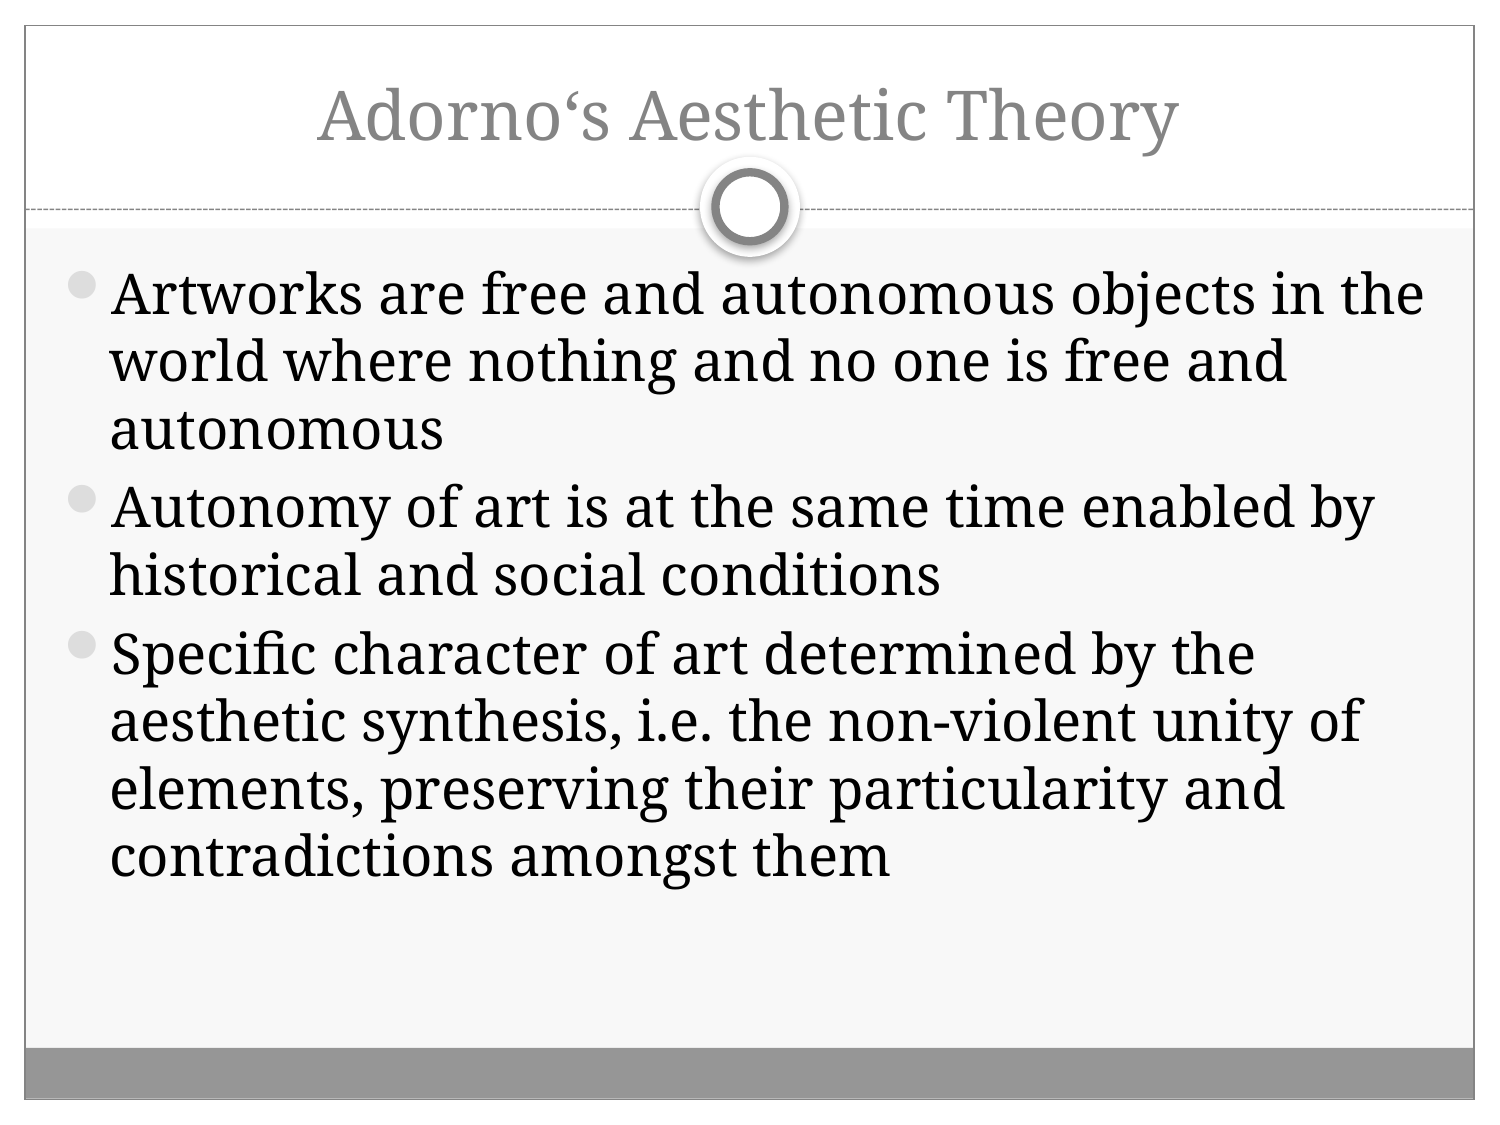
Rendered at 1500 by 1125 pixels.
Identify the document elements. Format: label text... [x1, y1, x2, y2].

title Adorno‘s Aesthetic Theory [49, 37, 1450, 162]
list Artworks are free and autonomous objects in the world where nothing and no one is free and autonomous Autonomy of art is at the same time enabled by historical and social conditions Specific character of art determined by the aesthetic synthesis, i.e. the non-violent unity of elements, preserving their particularity and contradictions amongst them [49, 250, 1445, 1001]
